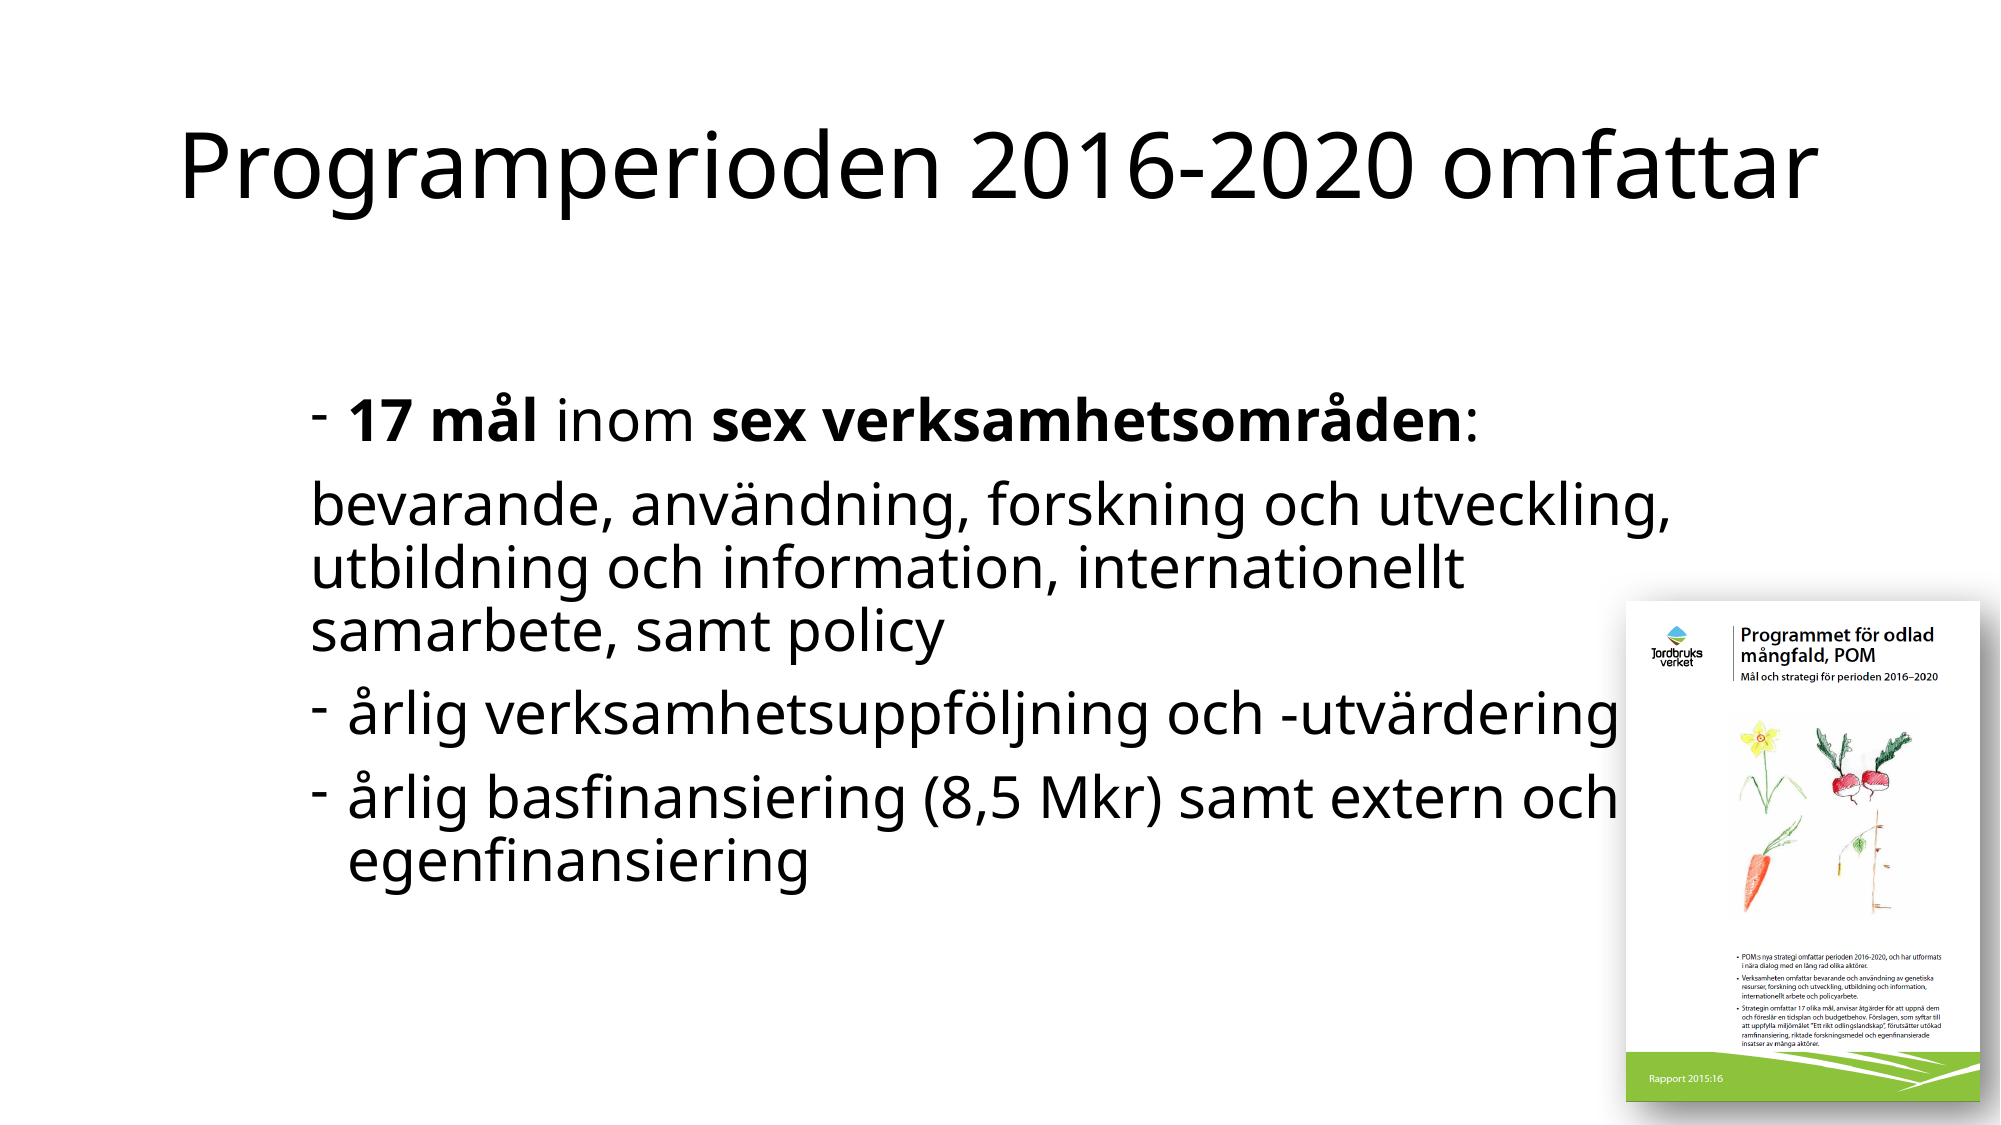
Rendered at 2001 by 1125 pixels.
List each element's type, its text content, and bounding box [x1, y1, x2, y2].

title Programperioden 2016-2020 omfattar [137, 59, 1863, 278]
picture [1626, 601, 1980, 1102]
list 17 mål inom sex verksamhetsområden: bevarande, användning, forskning och utveckling, utbildning och information, internationellt samarbete, samt policy årlig verksamhetsuppföljning och -utvärdering årlig basfinansiering (8,5 Mkr) samt extern och egenfinansiering [295, 383, 1772, 975]
